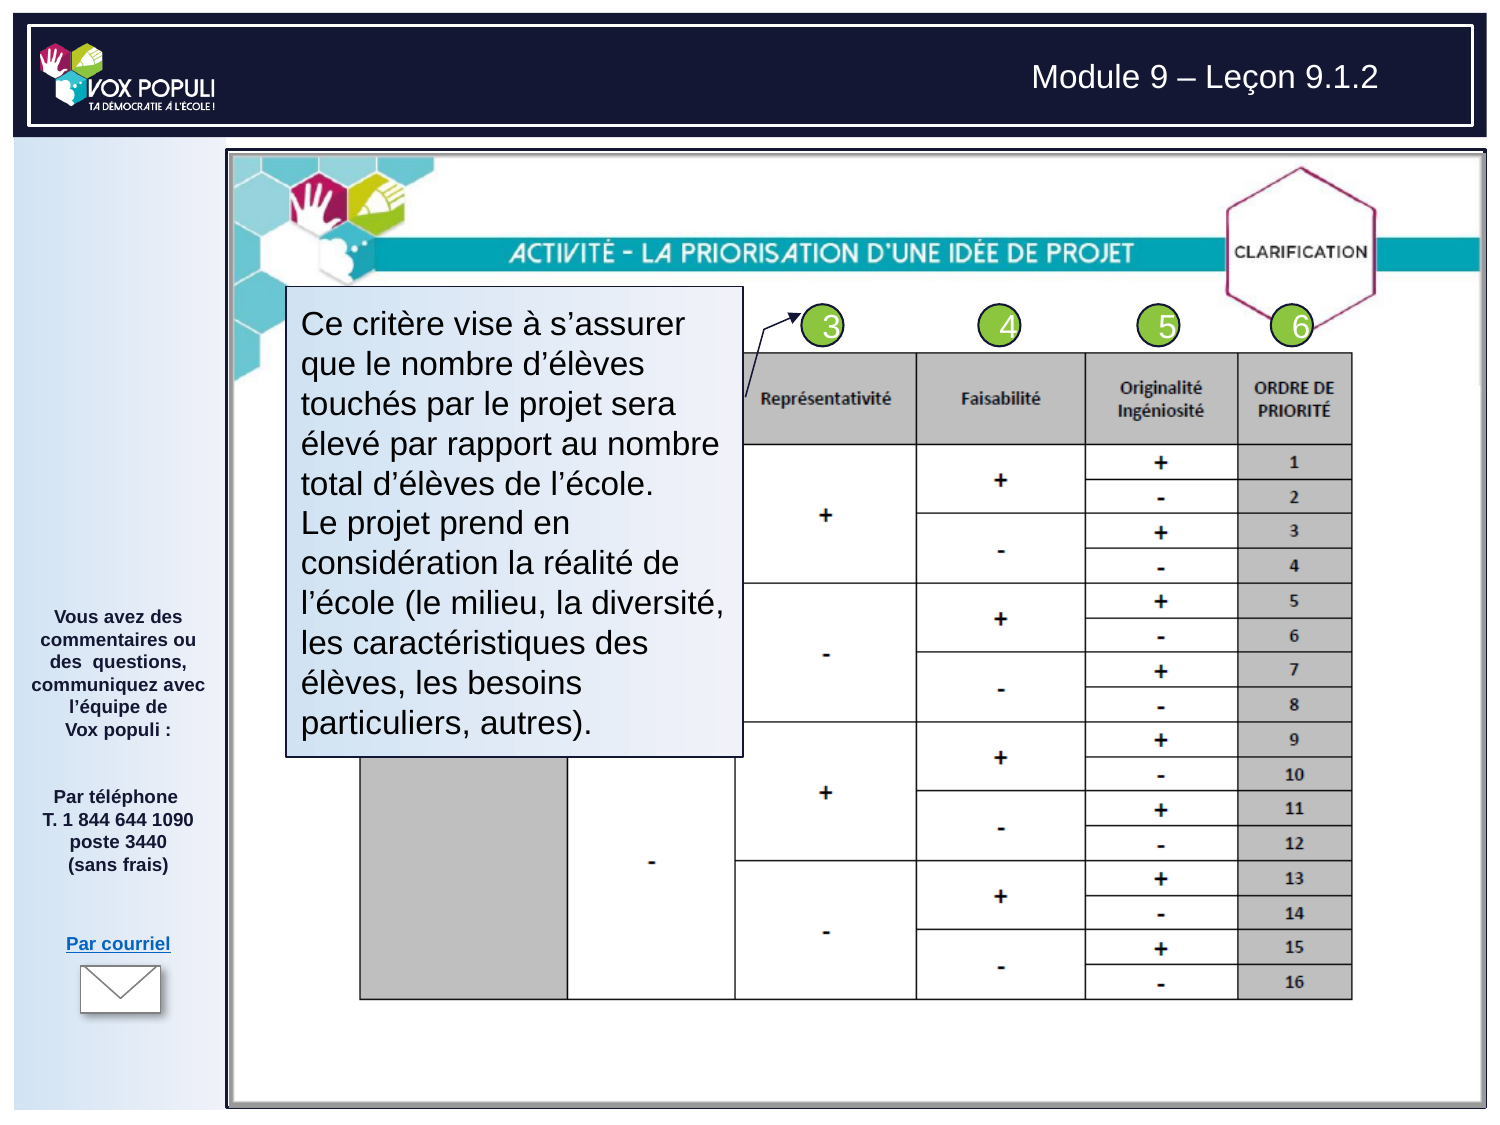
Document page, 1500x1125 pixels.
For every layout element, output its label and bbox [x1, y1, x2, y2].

picture [39, 42, 215, 111]
picture [228, 153, 1486, 1108]
